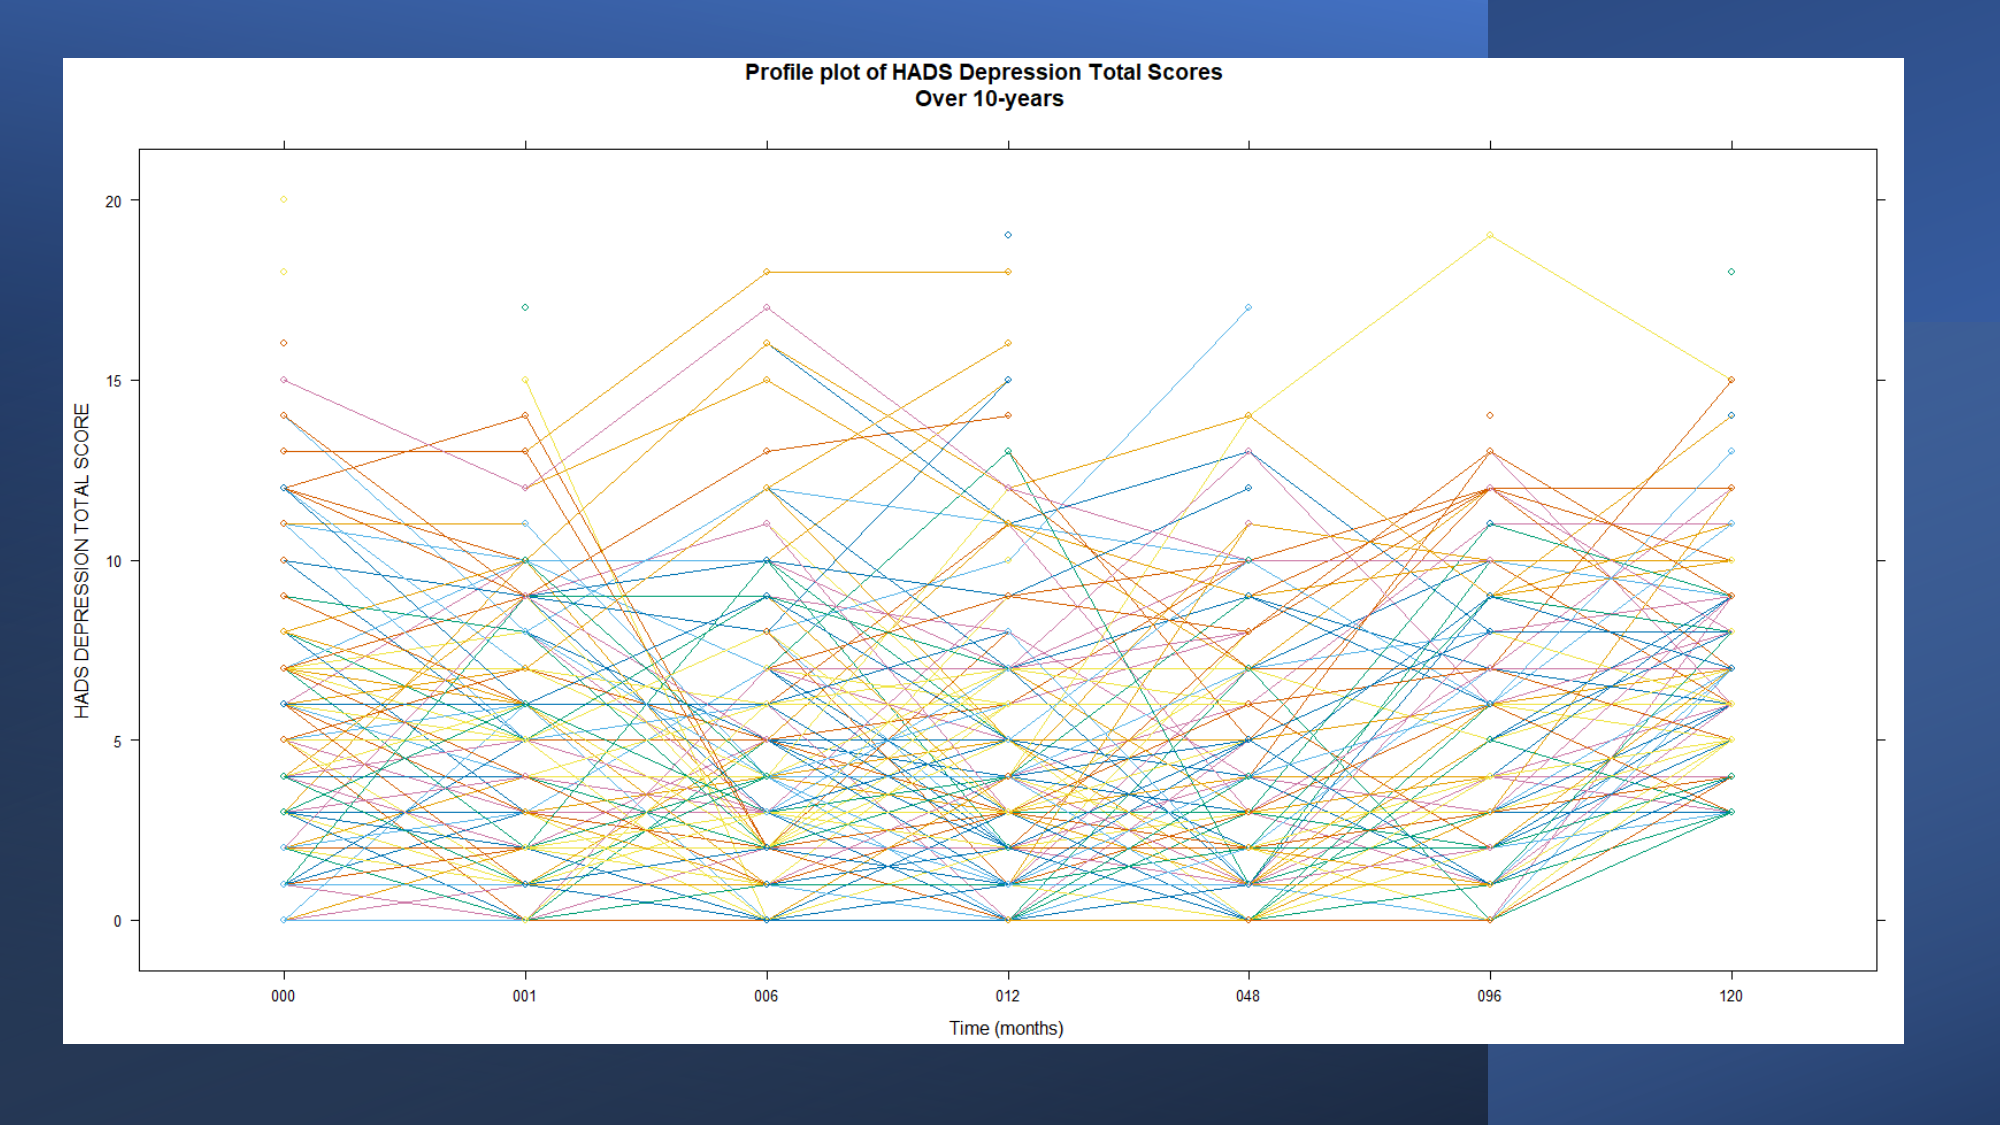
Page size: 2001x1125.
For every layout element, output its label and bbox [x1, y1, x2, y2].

text_box [0, 0, 1489, 321]
text_box [1489, 0, 2000, 321]
picture [63, 58, 1904, 1044]
text_box [0, 321, 2000, 1125]
